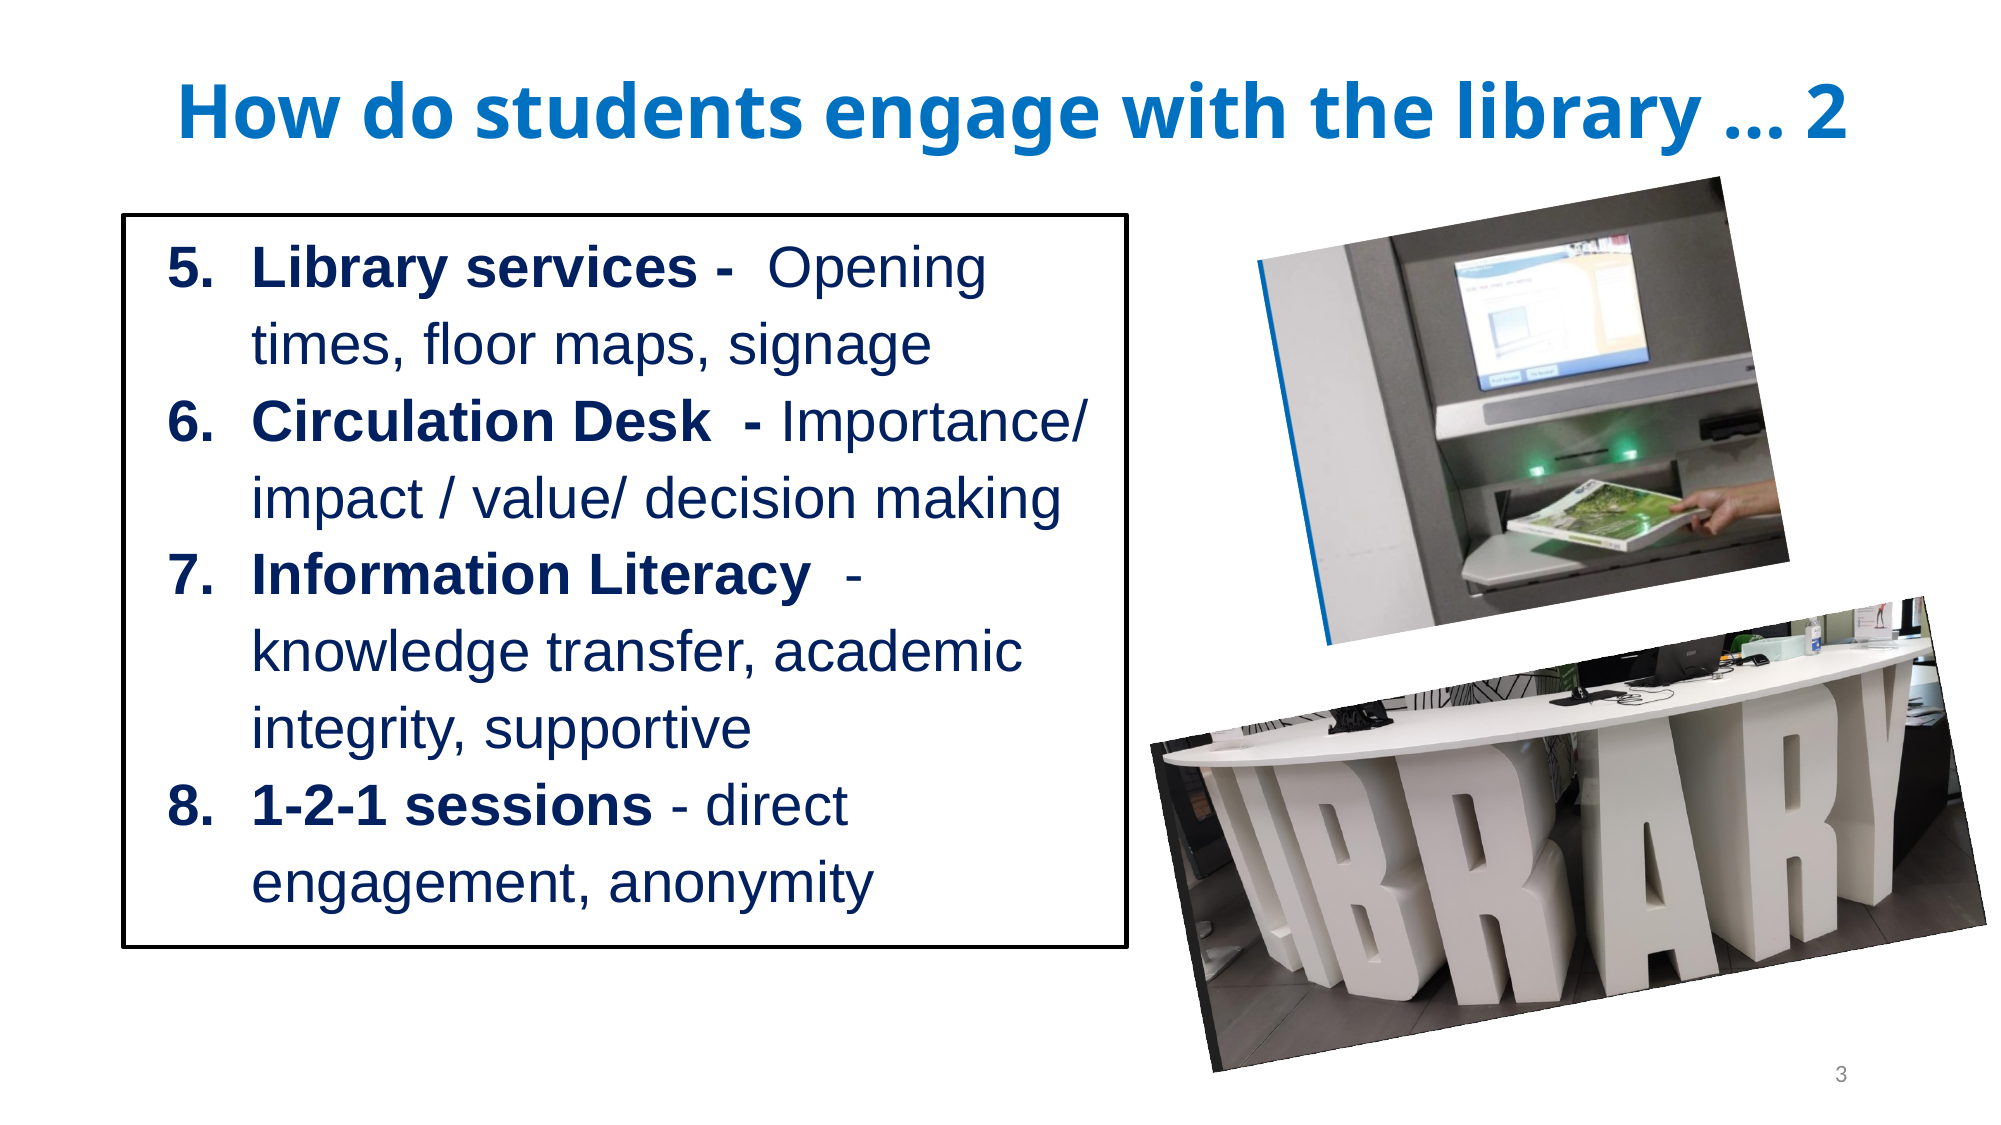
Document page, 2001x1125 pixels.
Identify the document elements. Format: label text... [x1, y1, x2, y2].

text_box Library services - Opening times, floor maps, signage Circulation Desk - Importance/ impact / value/ decision making Information Literacy - knowledge transfer, academic integrity, supportive 1-2-1 sessions - direct engagement, anonymity [123, 215, 1127, 948]
text_box How do students engage with the library … 2 [160, 22, 1938, 195]
picture [1258, 177, 1789, 645]
picture [1151, 596, 1986, 1072]
slide_number 3 [1412, 1042, 1863, 1103]
